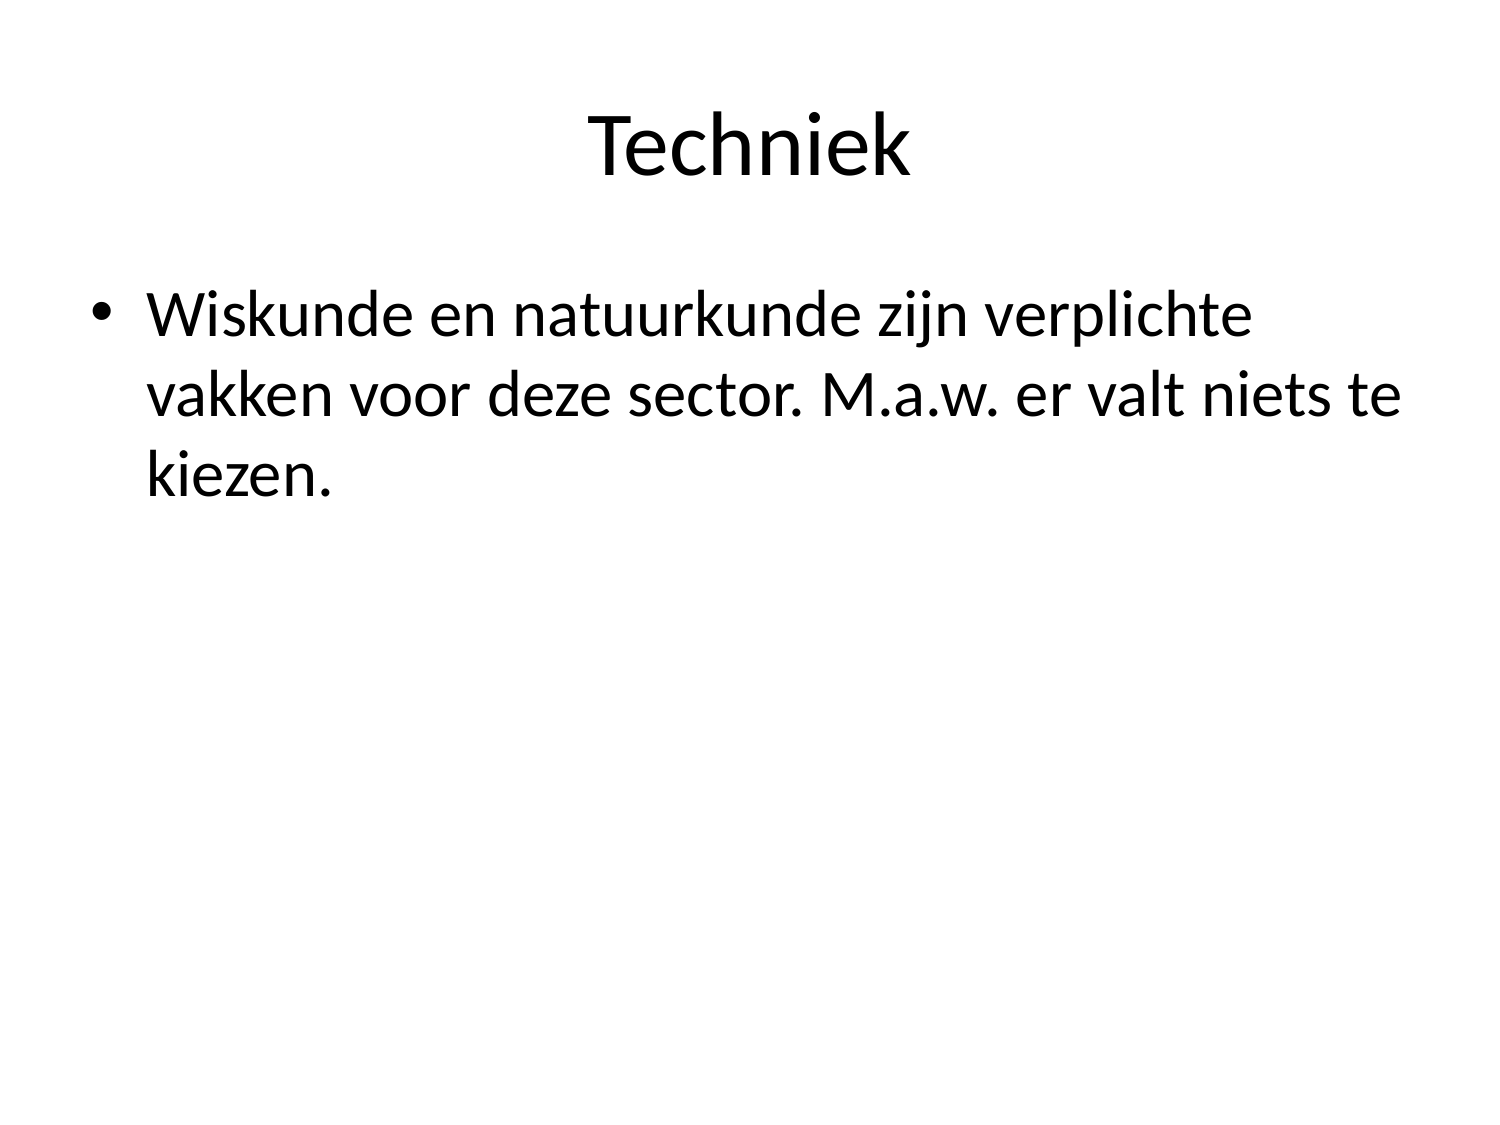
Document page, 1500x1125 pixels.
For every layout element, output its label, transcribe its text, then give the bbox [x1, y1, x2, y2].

list Wiskunde en natuurkunde zijn verplichte vakken voor deze sector. M.a.w. er valt niets te kiezen. [75, 262, 1425, 1005]
title Techniek [75, 45, 1425, 233]
